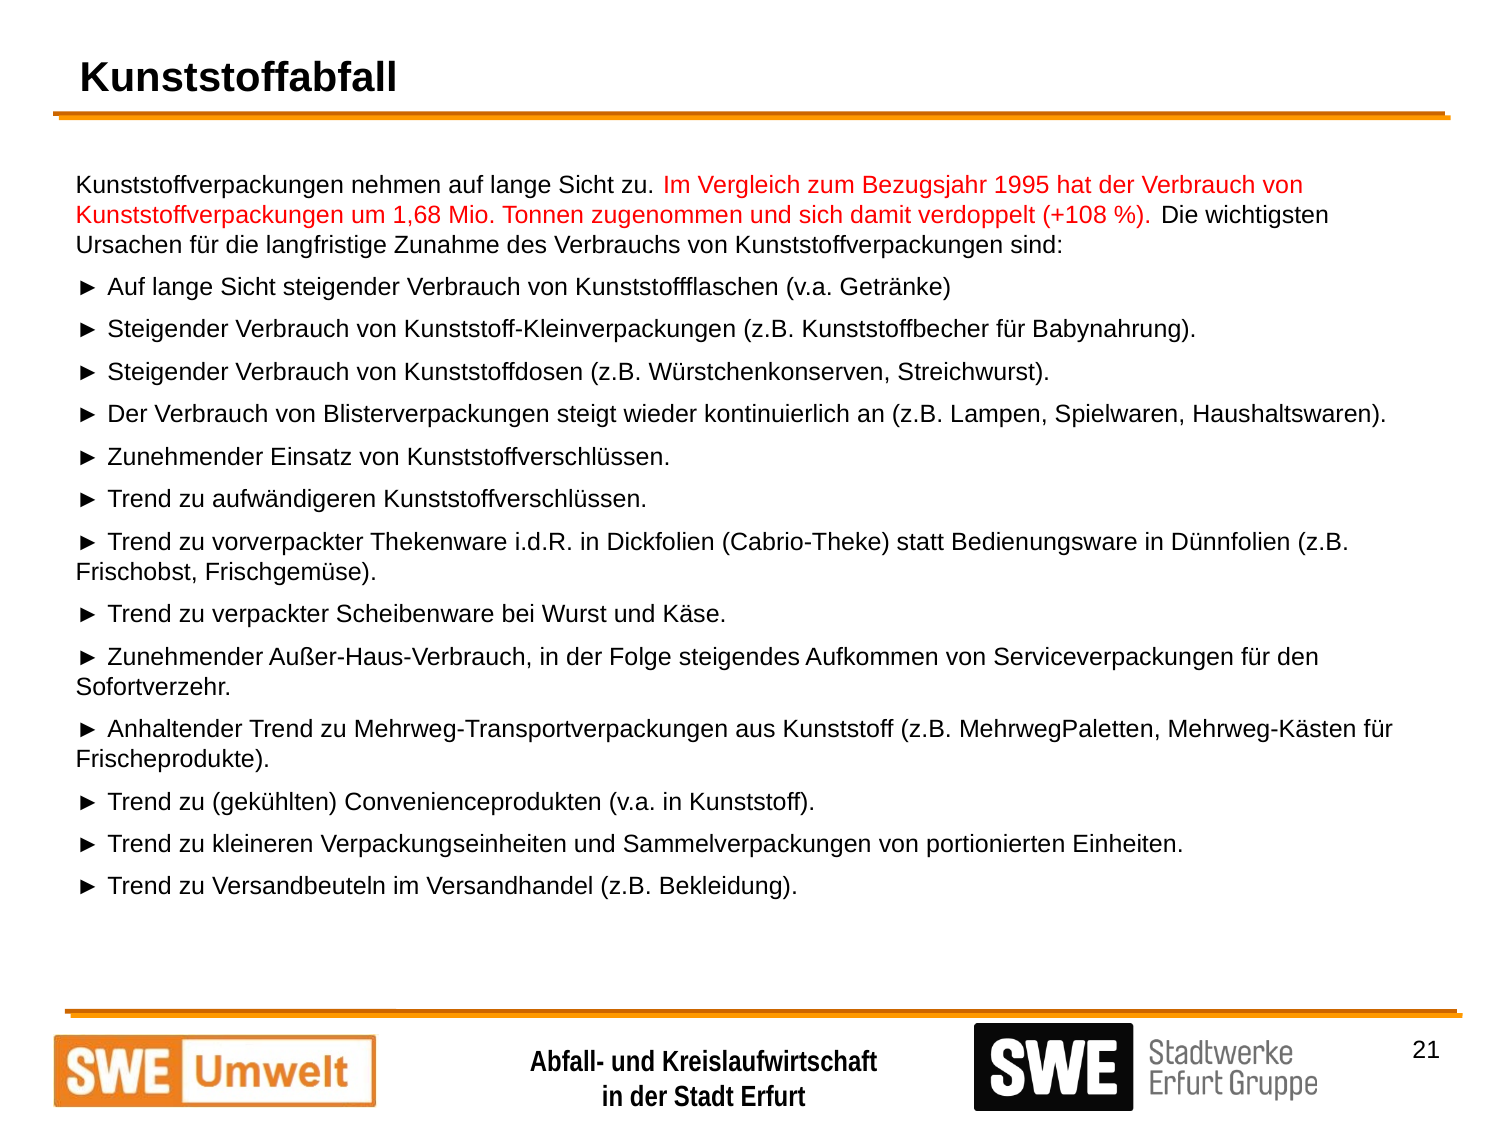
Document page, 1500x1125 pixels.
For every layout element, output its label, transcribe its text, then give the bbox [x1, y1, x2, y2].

text_box Kunststoffabfall [64, 42, 1446, 108]
text_box Kunststoffverpackungen nehmen auf lange Sicht zu. Im Vergleich zum Bezugsjahr 1995 hat der Verbrauch von Kunststoffverpackungen um 1,68 Mio. Tonnen zugenommen und sich damit verdoppelt (+108 %). Die wichtigsten Ursachen für die langfristige Zunahme des Verbrauchs von Kunststoffverpackungen sind: ► Auf lange Sicht steigender Verbrauch von Kunststoffflaschen (v.a. Getränke) ► Steigender Verbrauch von Kunststoff-Kleinverpackungen (z.B. Kunststoffbecher für Babynahrung). ► Steigender Verbrauch von Kunststoffdosen (z.B. Würstchenkonserven, Streichwurst). ► Der Verbrauch von Blisterverpackungen steigt wieder kontinuierlich an (z.B. Lampen, Spielwaren, Haushaltswaren). ► Zunehmender Einsatz von Kunststoffverschlüssen. ► Trend zu aufwändigeren Kunststoffverschlüssen. ► Trend zu vorverpackter Thekenware i.d.R. in Dickfolien (Cabrio-Theke) statt Bedienungsware in Dünnfolien (z.B. Frischobst, Frischgemüse). ► Trend zu verpackter Scheibenware bei Wurst und Käse. ► Zunehmender Außer-Haus-Verbrauch, in der Folge steigendes Aufkommen von Serviceverpackungen für den Sofortverzehr. ► Anhaltender Trend zu Mehrweg-Transportverpackungen aus Kunststoff (z.B. MehrwegPaletten, Mehrweg-Kästen für Frischeprodukte). ► Trend zu (gekühlten) Convenienceprodukten (v.a. in Kunststoff). ► Trend zu kleineren Verpackungseinheiten und Sammelverpackungen von portionierten Einheiten. ► Trend zu Versandbeuteln im Versandhandel (z.B. Bekleidung). [60, 160, 1436, 950]
picture [974, 1023, 1317, 1111]
picture [53, 1034, 379, 1108]
slide_number 21 [1142, 1026, 1456, 1102]
